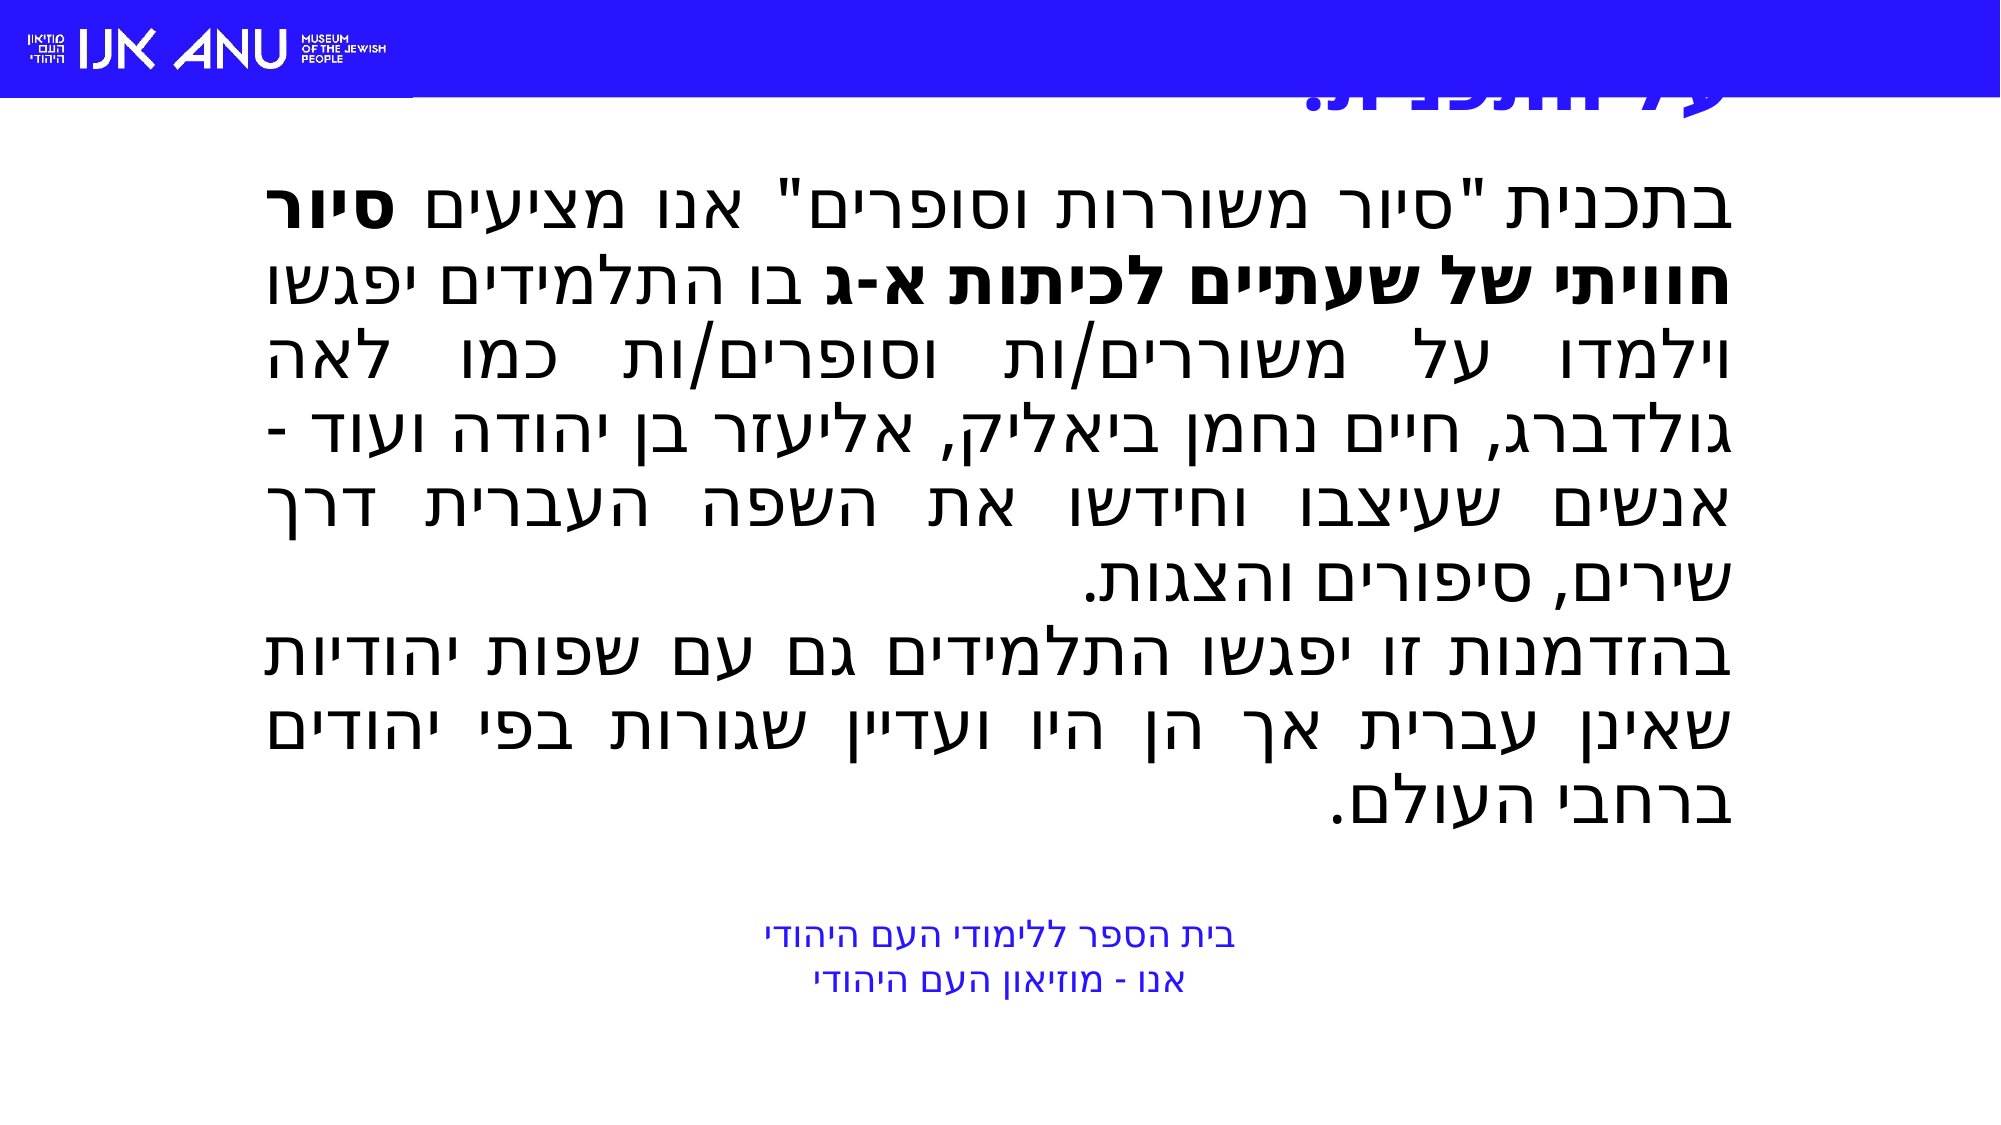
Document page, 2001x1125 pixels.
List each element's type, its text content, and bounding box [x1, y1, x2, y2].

title על התכנית: בתכנית "סיור משוררות וסופרים" אנו מציעים סיור חוויתי של שעתיים לכיתות א-ג בו התלמידים יפגשו וילמדו על משוררים/ות וסופרים/ות כמו לאה גולדברג, חיים נחמן ביאליק, אליעזר בן יהודה ועוד - אנשים שעיצבו וחידשו את השפה העברית דרך שירים, סיפורים והצגות. בהזדמנות זו יפגשו התלמידים גם עם שפות יהודיות שאינן עברית אך הן היו ועדיין שגורות בפי יהודים ברחבי העולם. [249, 454, 1750, 846]
text_box בית הספר ללימודי העם היהודי אנו - מוזיאון העם היהודי [665, 902, 1335, 1052]
picture [0, 0, 413, 98]
